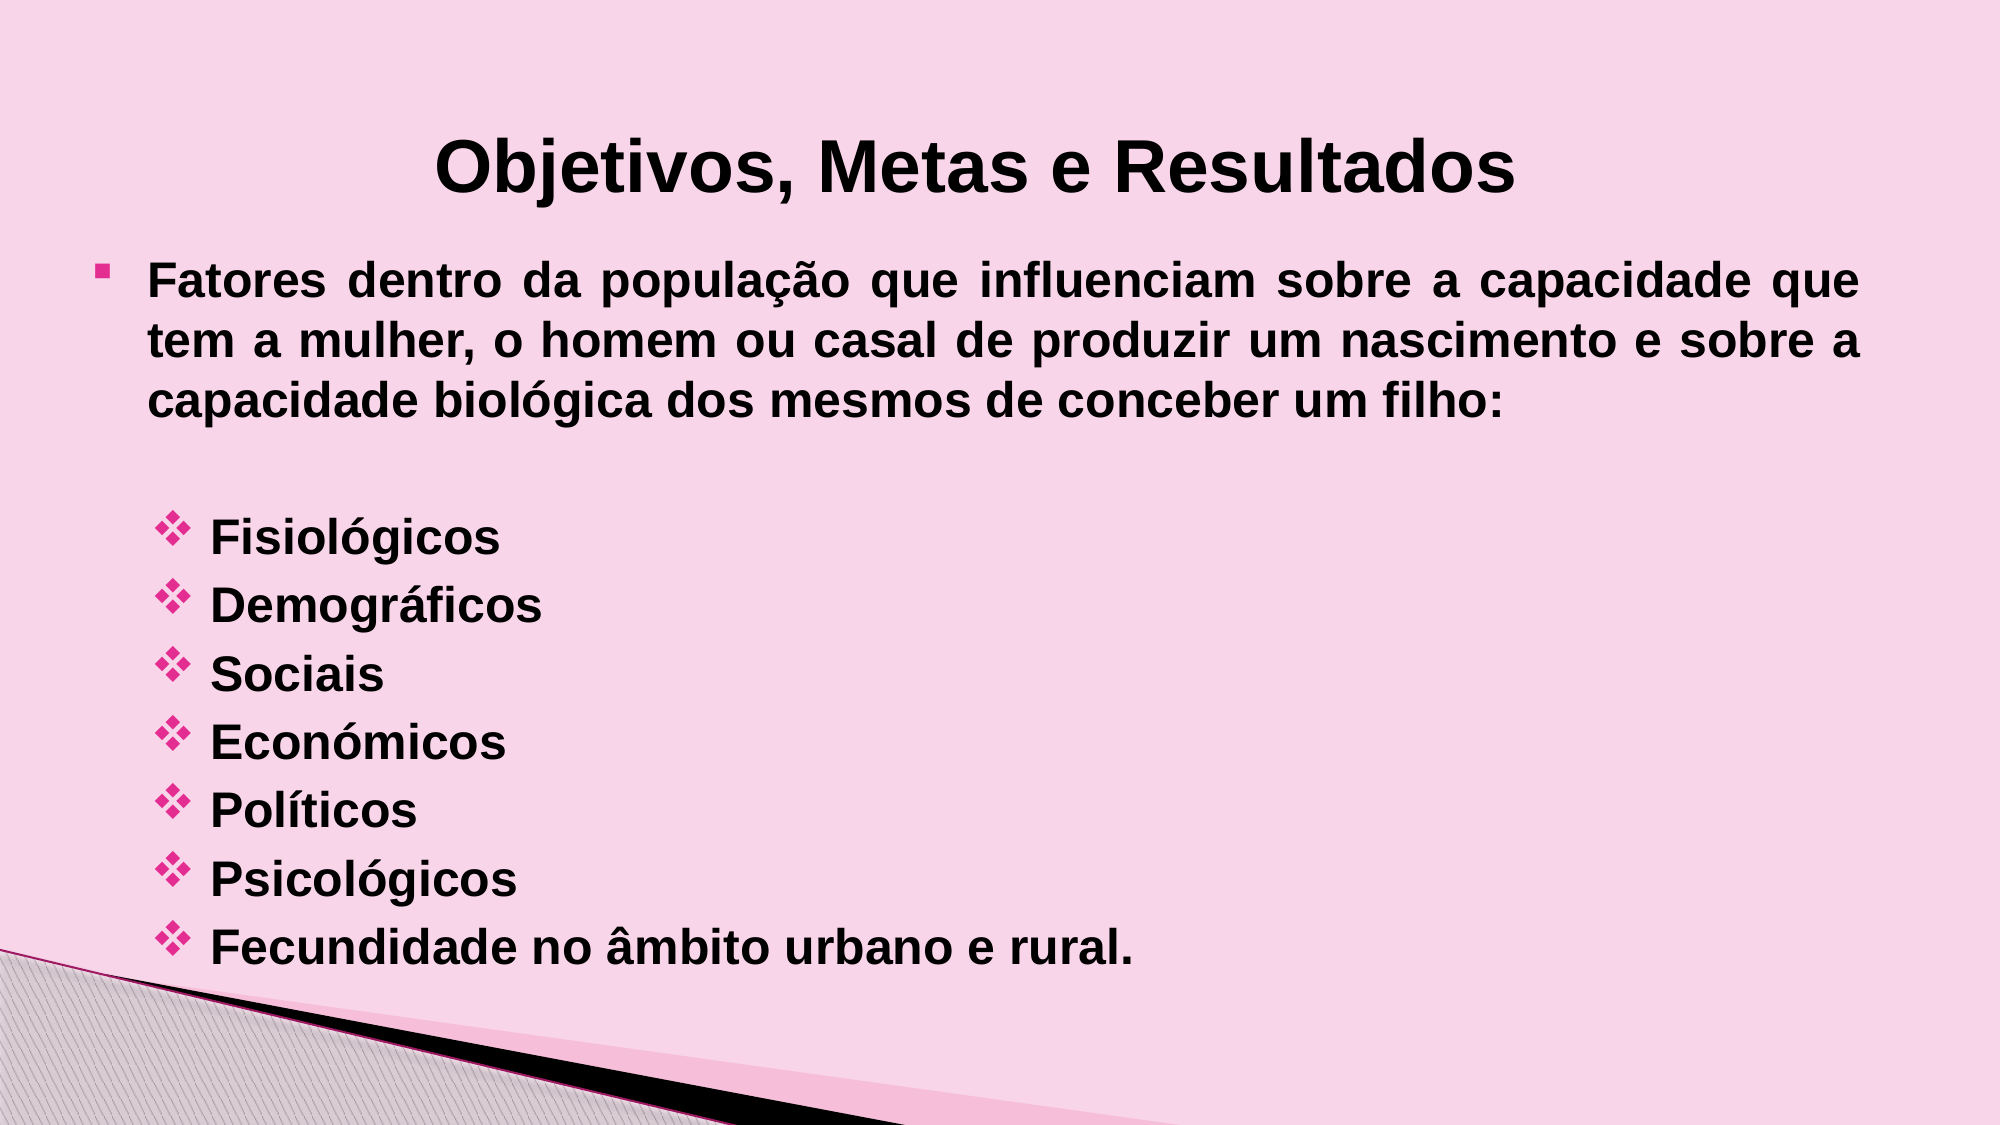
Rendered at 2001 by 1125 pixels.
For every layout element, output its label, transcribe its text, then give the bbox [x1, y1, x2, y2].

list Fatores dentro da população que influenciam sobre a capacidade que tem a mulher, o homem ou casal de produzir um nascimento e sobre a capacidade biológica dos mesmos de conceber um filho: Fisiológicos Demográficos Sociais Económicos Políticos Psicológicos Fecundidade no âmbito urbano e rural. [76, 240, 1877, 983]
text_box Objetivos, Metas e Resultados [76, 109, 1877, 215]
